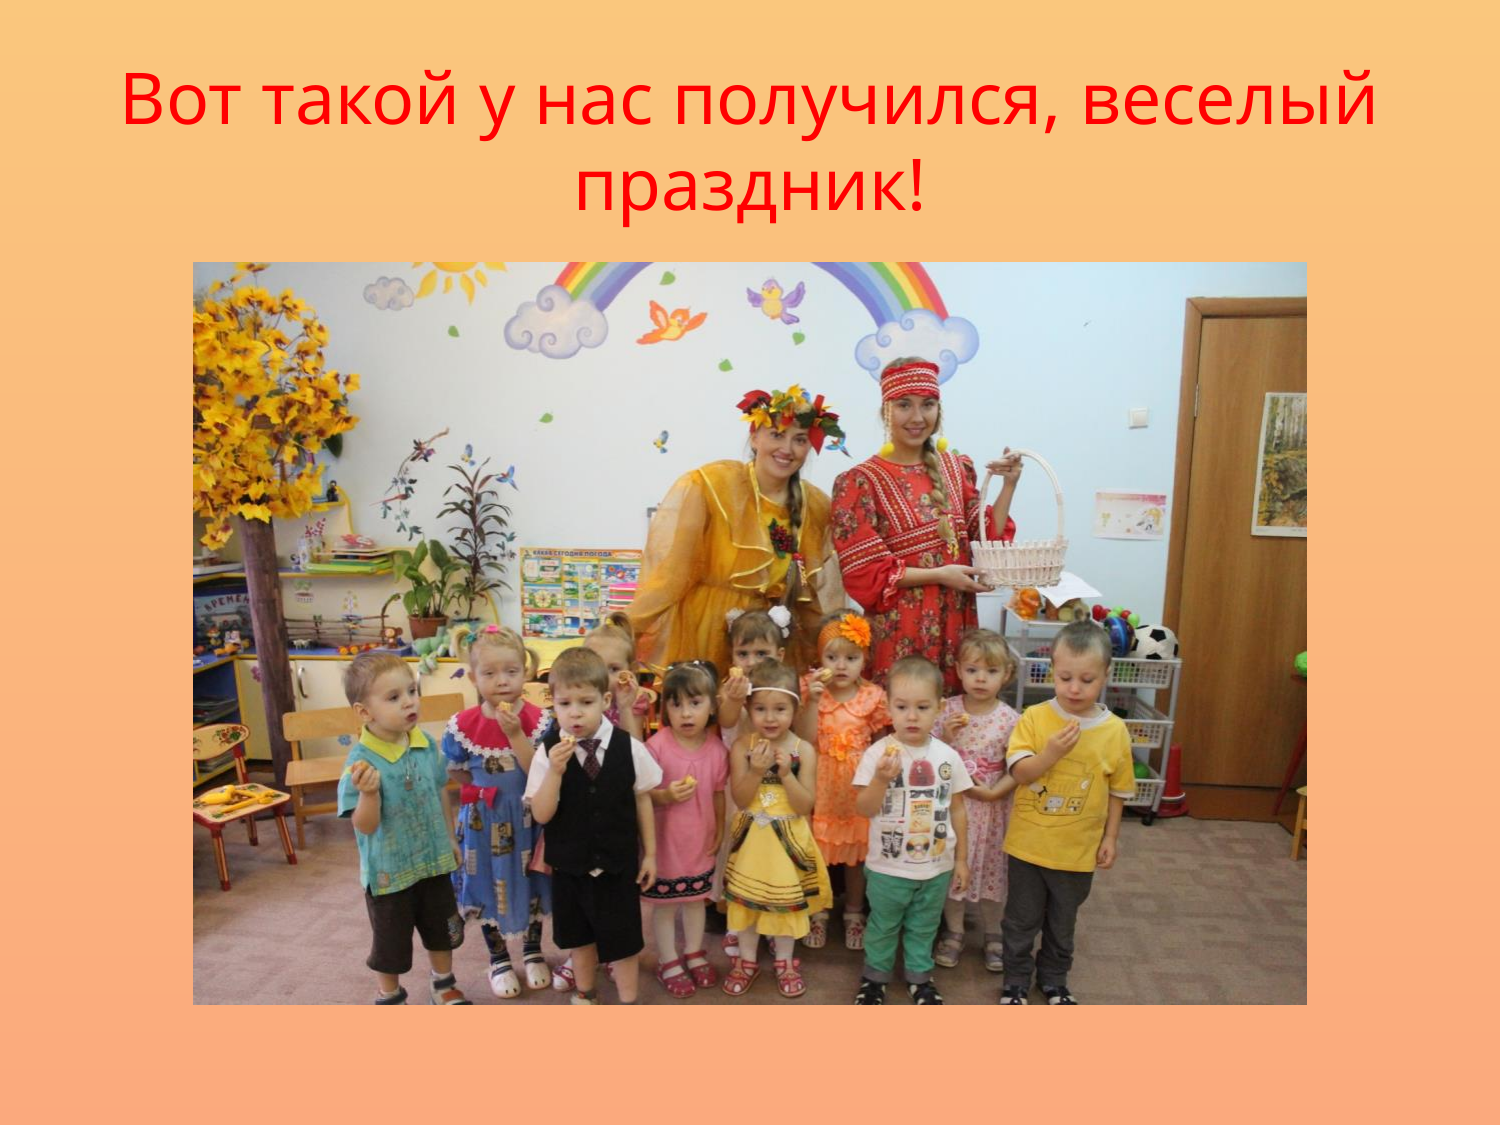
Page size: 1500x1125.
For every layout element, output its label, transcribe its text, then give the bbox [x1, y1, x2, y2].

title Вот такой у нас получился, веселый праздник! [75, 45, 1425, 233]
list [192, 262, 1307, 1006]
